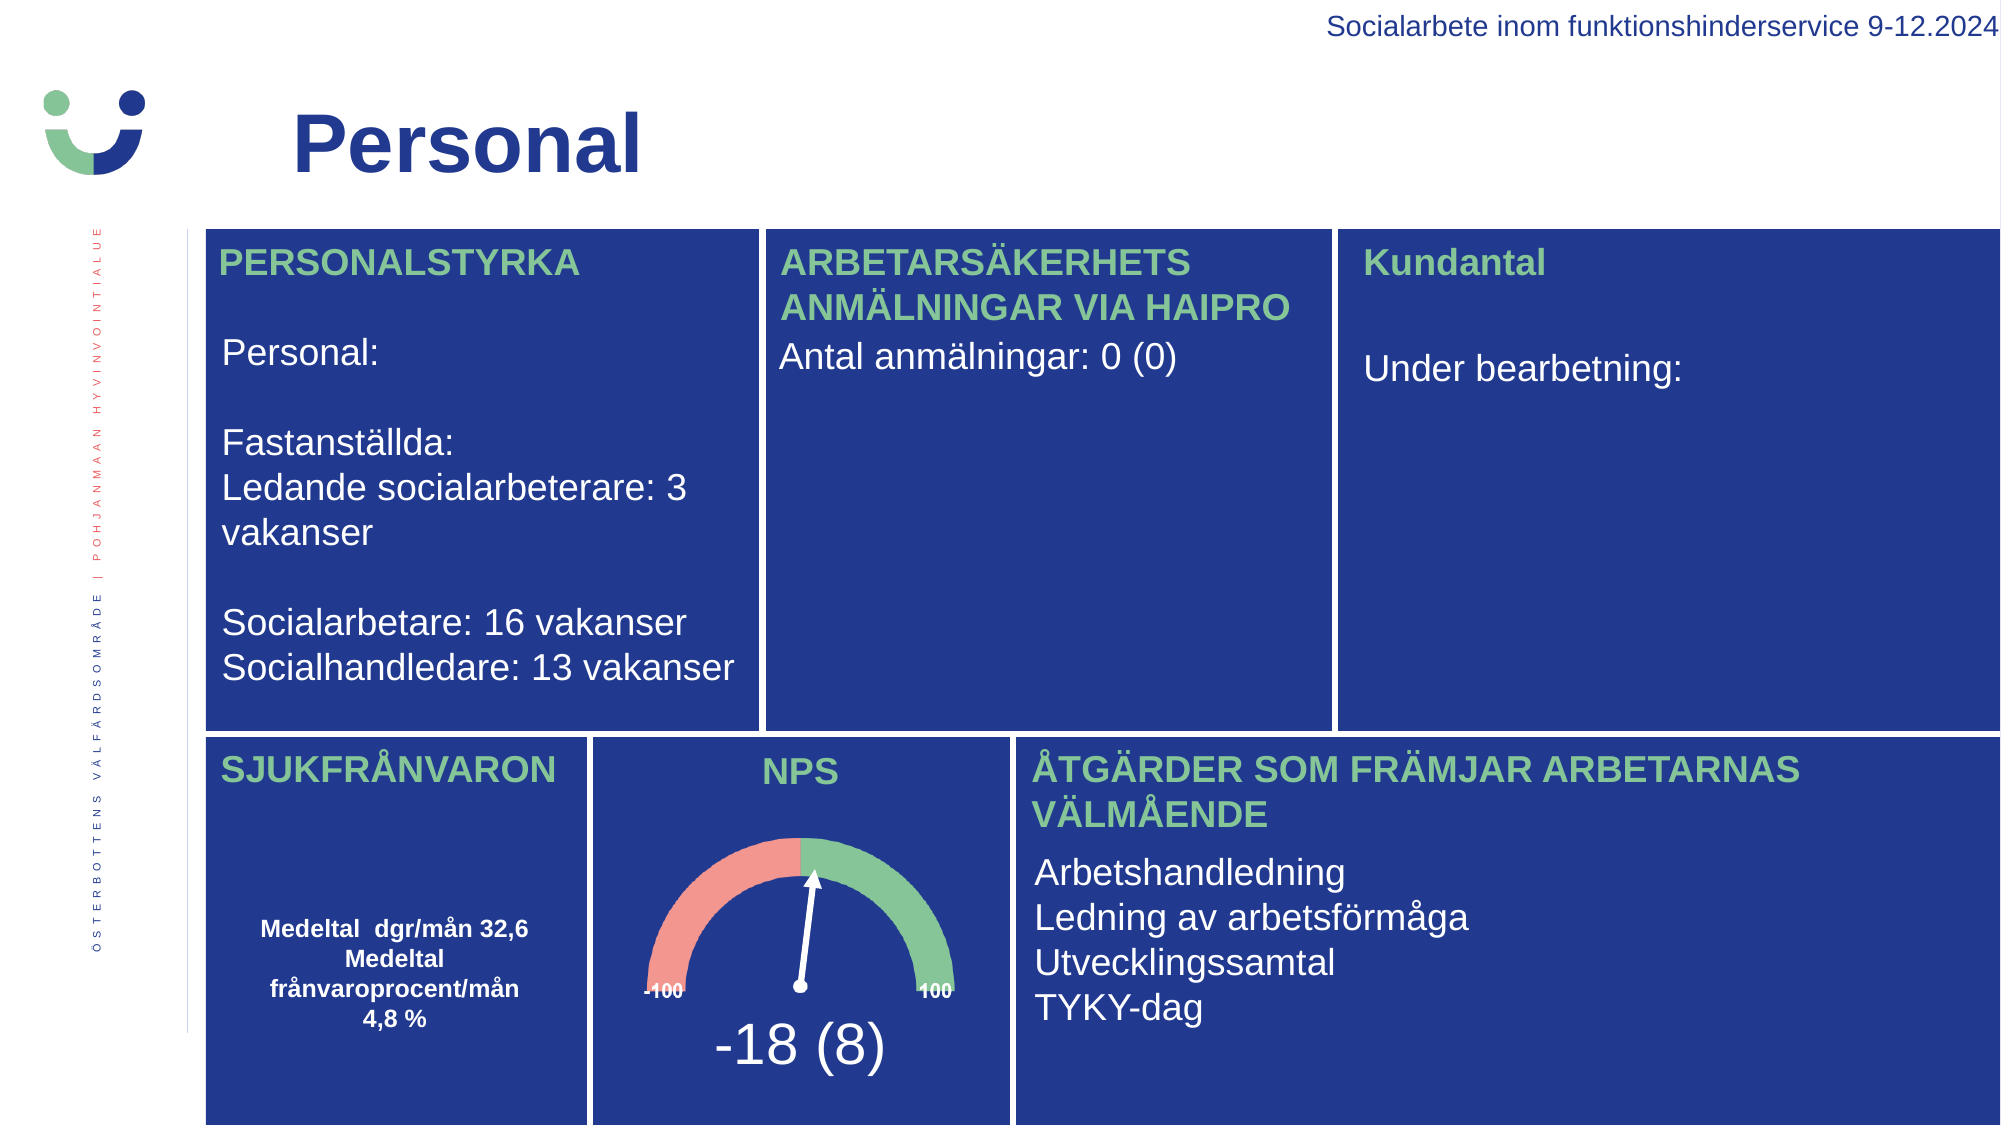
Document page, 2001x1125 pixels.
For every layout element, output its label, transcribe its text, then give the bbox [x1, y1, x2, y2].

text_box Socialarbete inom funktionshinderservice 9-12.2024 [1298, 0, 2000, 50]
text_box NPS [712, 739, 889, 800]
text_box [800, 869, 815, 985]
text_box Antal anmälningar: 0 (0) [763, 324, 1331, 385]
text_box SJUKFRÅNVARON [205, 738, 589, 798]
text_box Medeltal dgr/mån 32,6 Medeltal frånvaroprocent/mån 4,8 % [205, 905, 584, 1040]
picture [43, 90, 145, 175]
text_box ARBETARSÄKERHETS ANMÄLNINGAR VIA HAIPRO [765, 230, 1318, 324]
text_box -18 (8) [660, 999, 942, 1084]
text_box PERSONALSTYRKA [203, 230, 636, 290]
text_box ÅTGÄRDER SOM FRÄMJAR ARBETARNAS VÄLMÅENDE [1016, 738, 2000, 843]
title Personal [277, 70, 1775, 220]
picture [639, 832, 956, 999]
text_box Personal: Fastanställda: Ledande socialarbeterare: 3 vakanser Socialarbetare: 16 vakanser Socialhandledare: 13 vakanser [206, 321, 755, 741]
text_box Arbetshandledning Ledning av arbetsförmåga Utvecklingssamtal TYKY-dag [1019, 840, 2000, 1036]
text_box Kundantal [1348, 230, 2000, 290]
text_box Under bearbetning: [1348, 336, 2000, 396]
